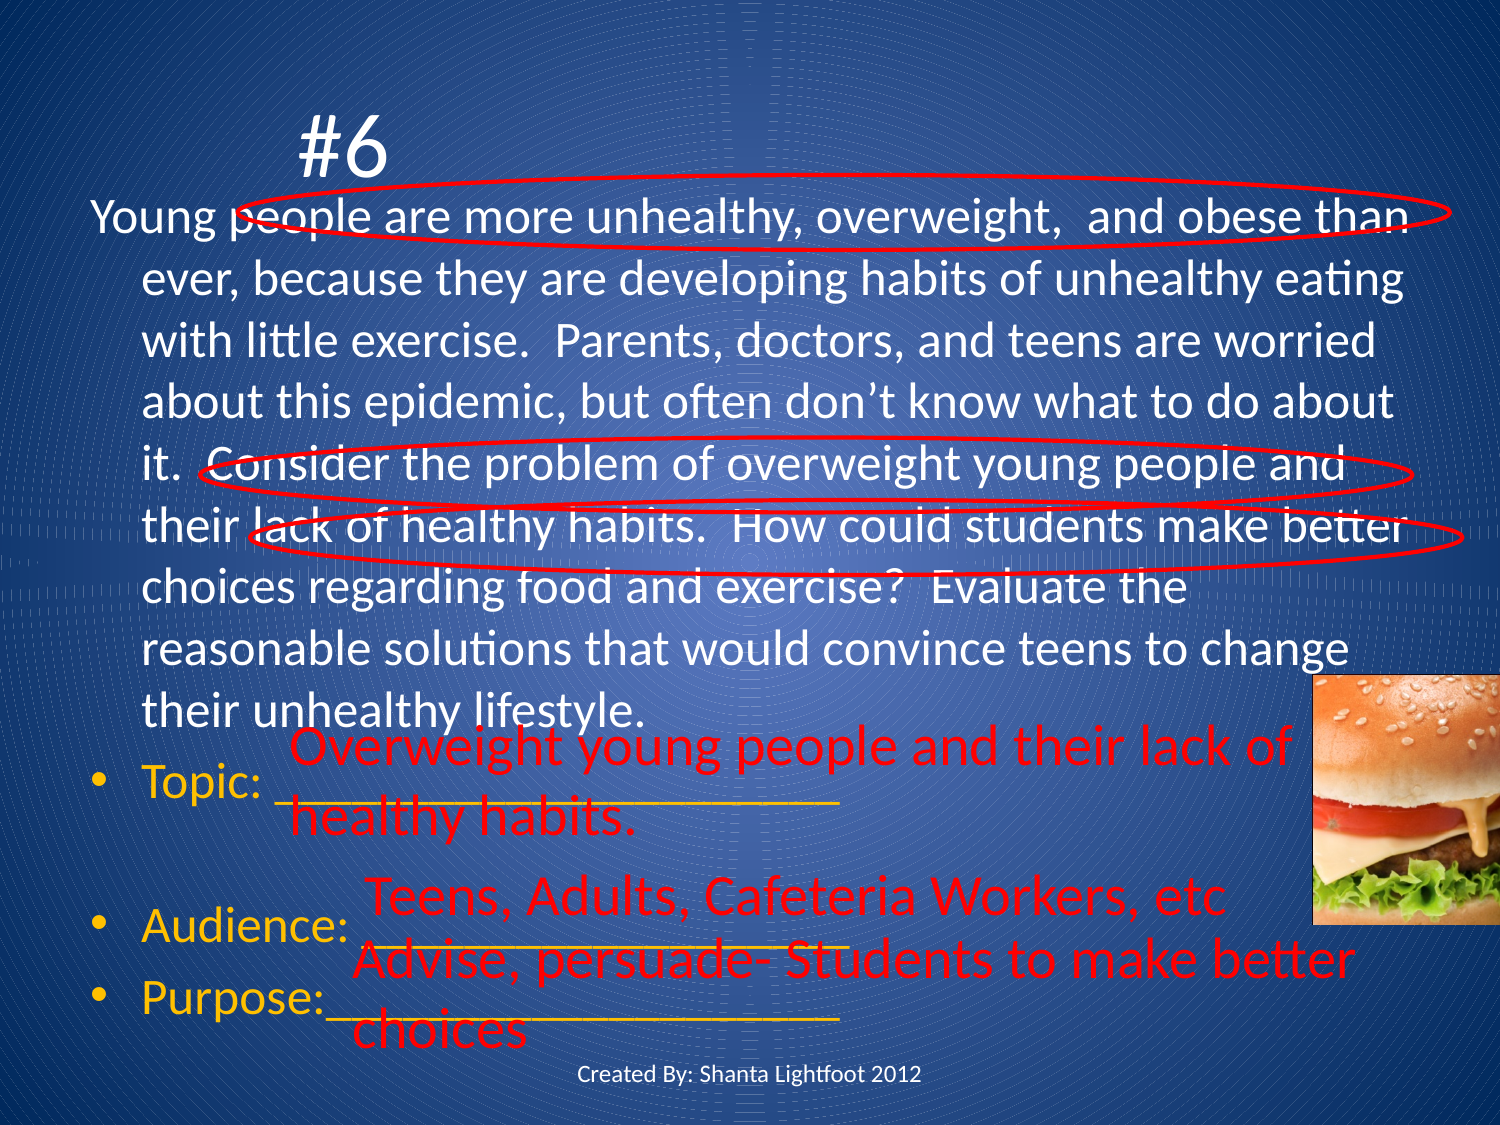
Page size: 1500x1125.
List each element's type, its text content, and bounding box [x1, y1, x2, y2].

title #6 [75, 45, 613, 174]
text_box Advise, persuade- Students to make better choices [337, 912, 1463, 1068]
footer Created By: Shanta Lightfoot 2012 [512, 1042, 988, 1103]
list Young people are more unhealthy, overweight, and obese than ever, because they are developing habits of unhealthy eating with little exercise. Parents, doctors, and teens are worried about this epidemic, but often don’t know what to do about it. Consider the problem of overweight young people and their lack of healthy habits. How could students make better choices regarding food and exercise? Evaluate the reasonable solutions that would convince teens to change their unhealthy lifestyle. Topic: ______________________ Audience: ___________________ Purpose:____________________ [75, 174, 1438, 1038]
picture [1312, 674, 1500, 926]
text_box [198, 435, 1415, 507]
text_box Teens, Adults, Cafeteria Workers, etc [349, 849, 1307, 912]
text_box [235, 172, 1452, 253]
text_box [248, 497, 1465, 578]
text_box Overweight young people and their lack of healthy habits. [274, 699, 1307, 855]
